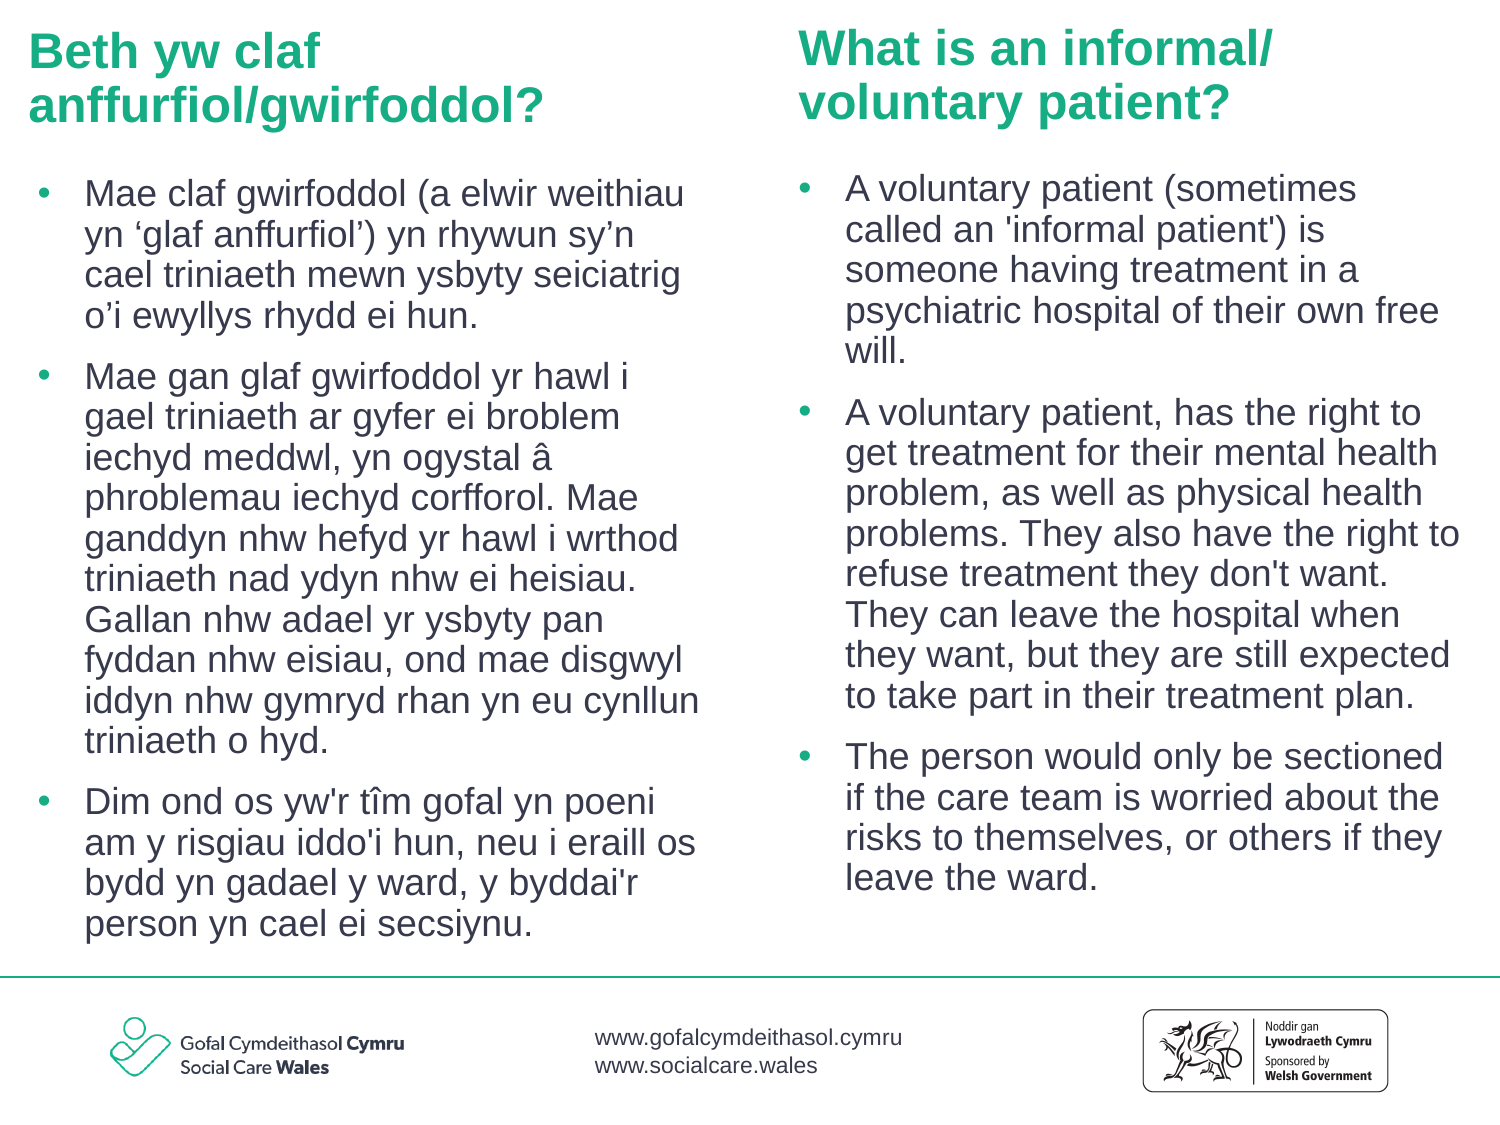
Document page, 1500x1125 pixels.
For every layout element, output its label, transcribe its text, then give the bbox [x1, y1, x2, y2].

list Mae claf gwirfoddol (a elwir weithiau yn ‘glaf anffurfiol’) yn rhywun sy’n cael triniaeth mewn ysbyty seiciatrig o’i ewyllys rhydd ei hun. Mae gan glaf gwirfoddol yr hawl i gael triniaeth ar gyfer ei broblem iechyd meddwl, yn ogystal â phroblemau iechyd corfforol. Mae ganddyn nhw hefyd yr hawl i wrthod triniaeth nad ydyn nhw ei heisiau. Gallan nhw adael yr ysbyty pan fyddan nhw eisiau, ond mae disgwyl iddyn nhw gymryd rhan yn eu cynllun triniaeth o hyd. Dim ond os yw'r tîm gofal yn poeni am y risgiau iddo'i hun, neu i eraill os bydd yn gadael y ward, y byddai'r person yn cael ei secsiynu. [22, 166, 716, 958]
text_box Beth yw claf anffurfiol/gwirfoddol? [13, 17, 707, 163]
picture [1137, 995, 1395, 1106]
list A voluntary patient (sometimes called an 'informal patient') is someone having treatment in a psychiatric hospital of their own free will. A voluntary patient, has the right to get treatment for their mental health problem, as well as physical health problems. They also have the right to refuse treatment they don't want. They can leave the hospital when they want, but they are still expected to take part in their treatment plan. The person would only be sectioned if the care team is worried about the risks to themselves, or others if they leave the ward. [783, 162, 1477, 953]
title What is an informal/ voluntary patient? [783, 14, 1477, 160]
